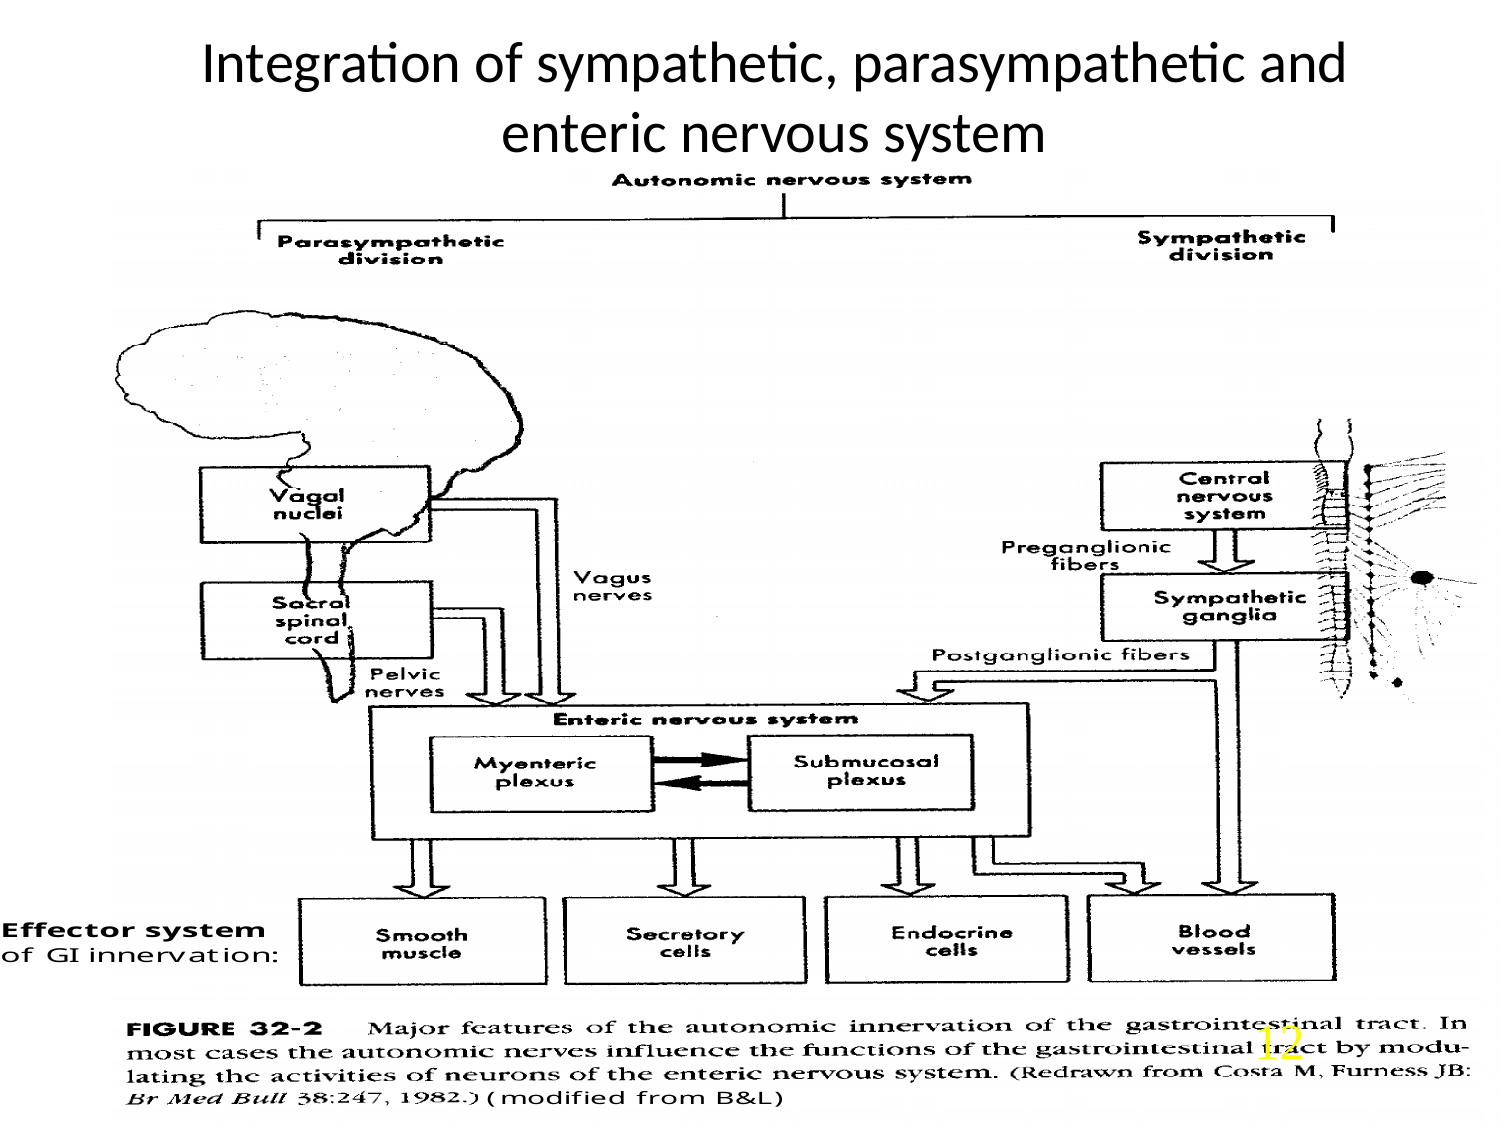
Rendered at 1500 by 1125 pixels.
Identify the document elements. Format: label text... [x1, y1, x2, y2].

title Integration of sympathetic, parasympathetic and enteric nervous system [137, 0, 1413, 160]
picture [0, 162, 1500, 1125]
